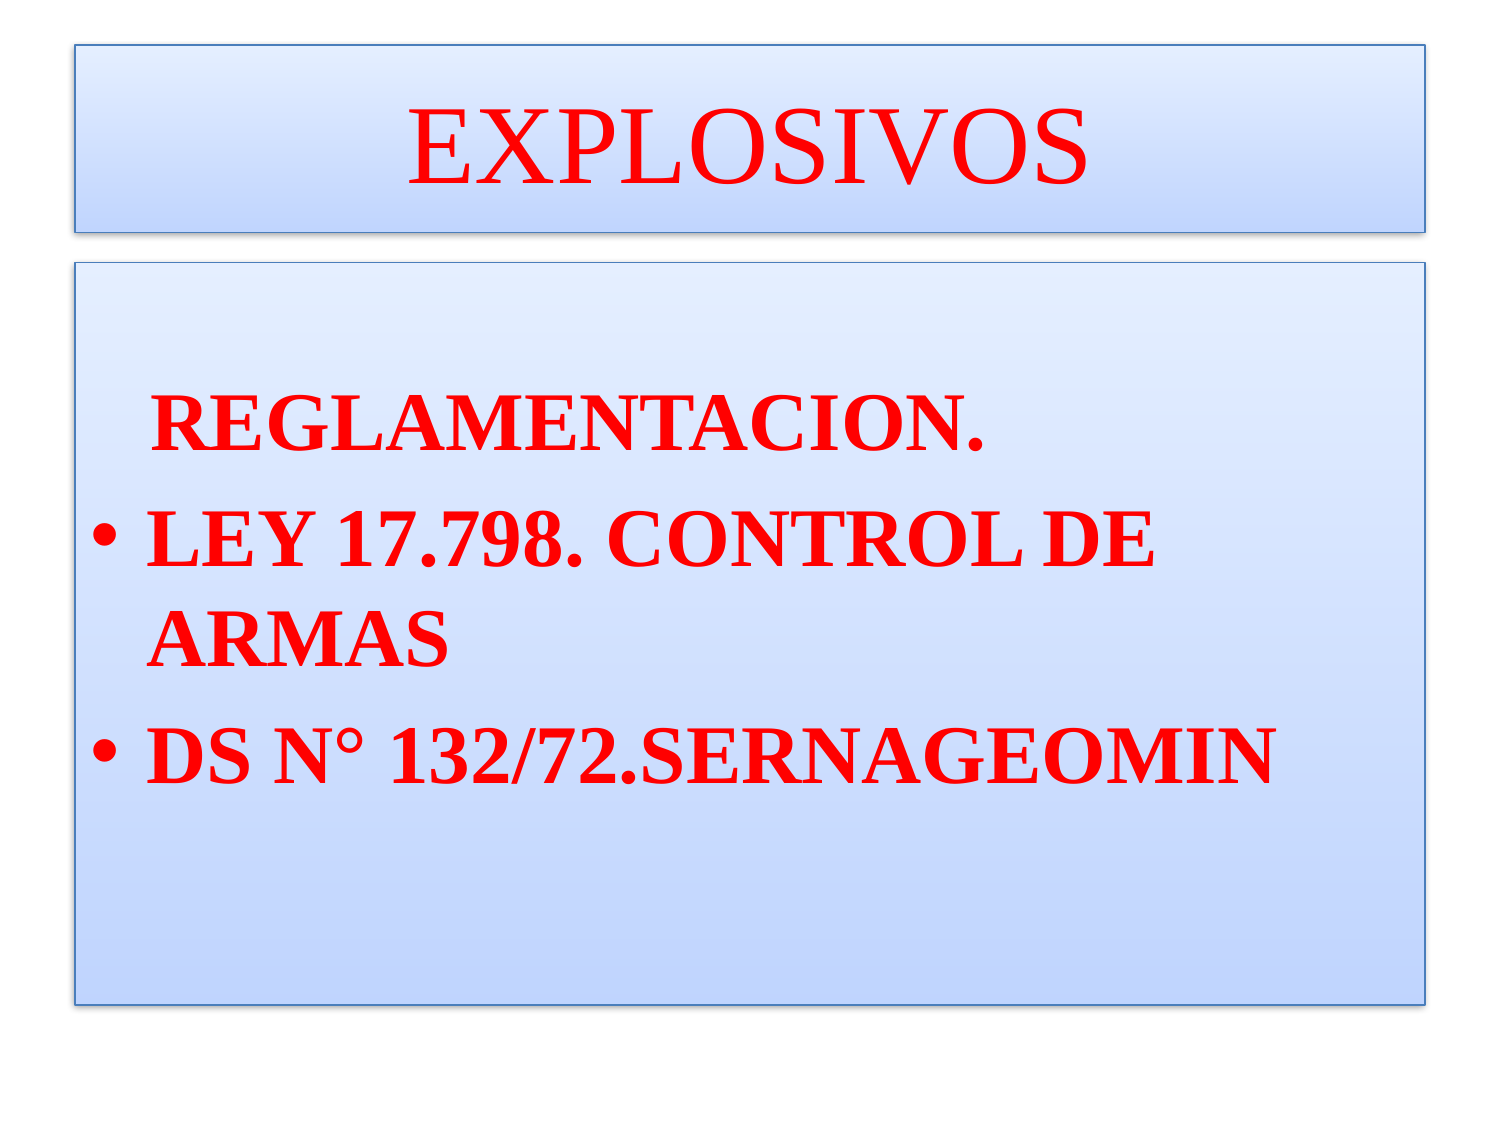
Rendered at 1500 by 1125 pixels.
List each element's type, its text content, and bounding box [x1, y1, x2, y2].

list REGLAMENTACION. LEY 17.798. CONTROL DE ARMAS DS N° 132/72.SERNAGEOMIN [74, 262, 1426, 1006]
title EXPLOSIVOS [74, 44, 1426, 233]
